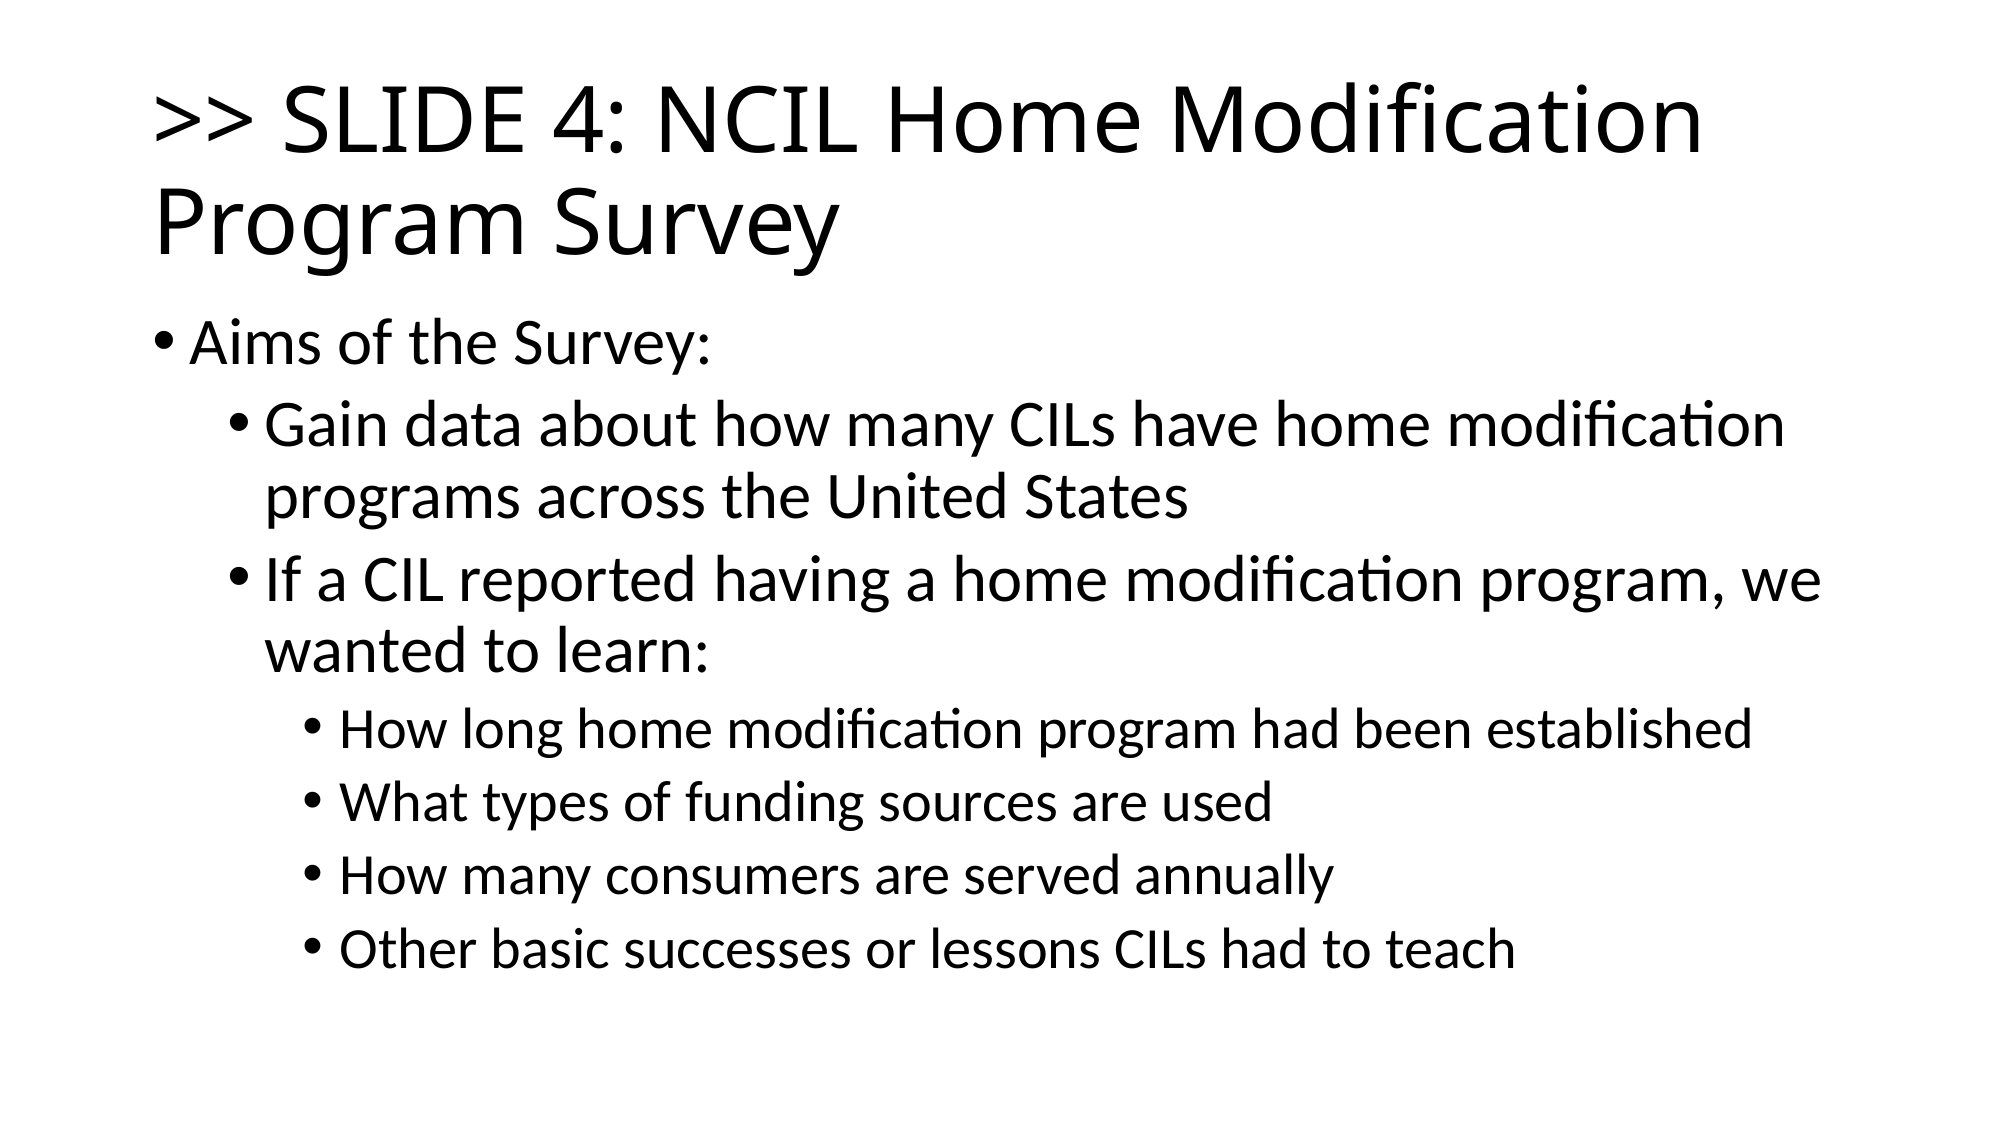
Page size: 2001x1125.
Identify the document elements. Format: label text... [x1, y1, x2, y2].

title >> SLIDE 4: NCIL Home Modification Program Survey [137, 59, 1863, 278]
list Aims of the Survey: Gain data about how many CILs have home modification programs across the United States If a CIL reported having a home modification program, we wanted to learn: How long home modification program had been established What types of funding sources are used How many consumers are served annually Other basic successes or lessons CILs had to teach [137, 299, 1863, 1014]
